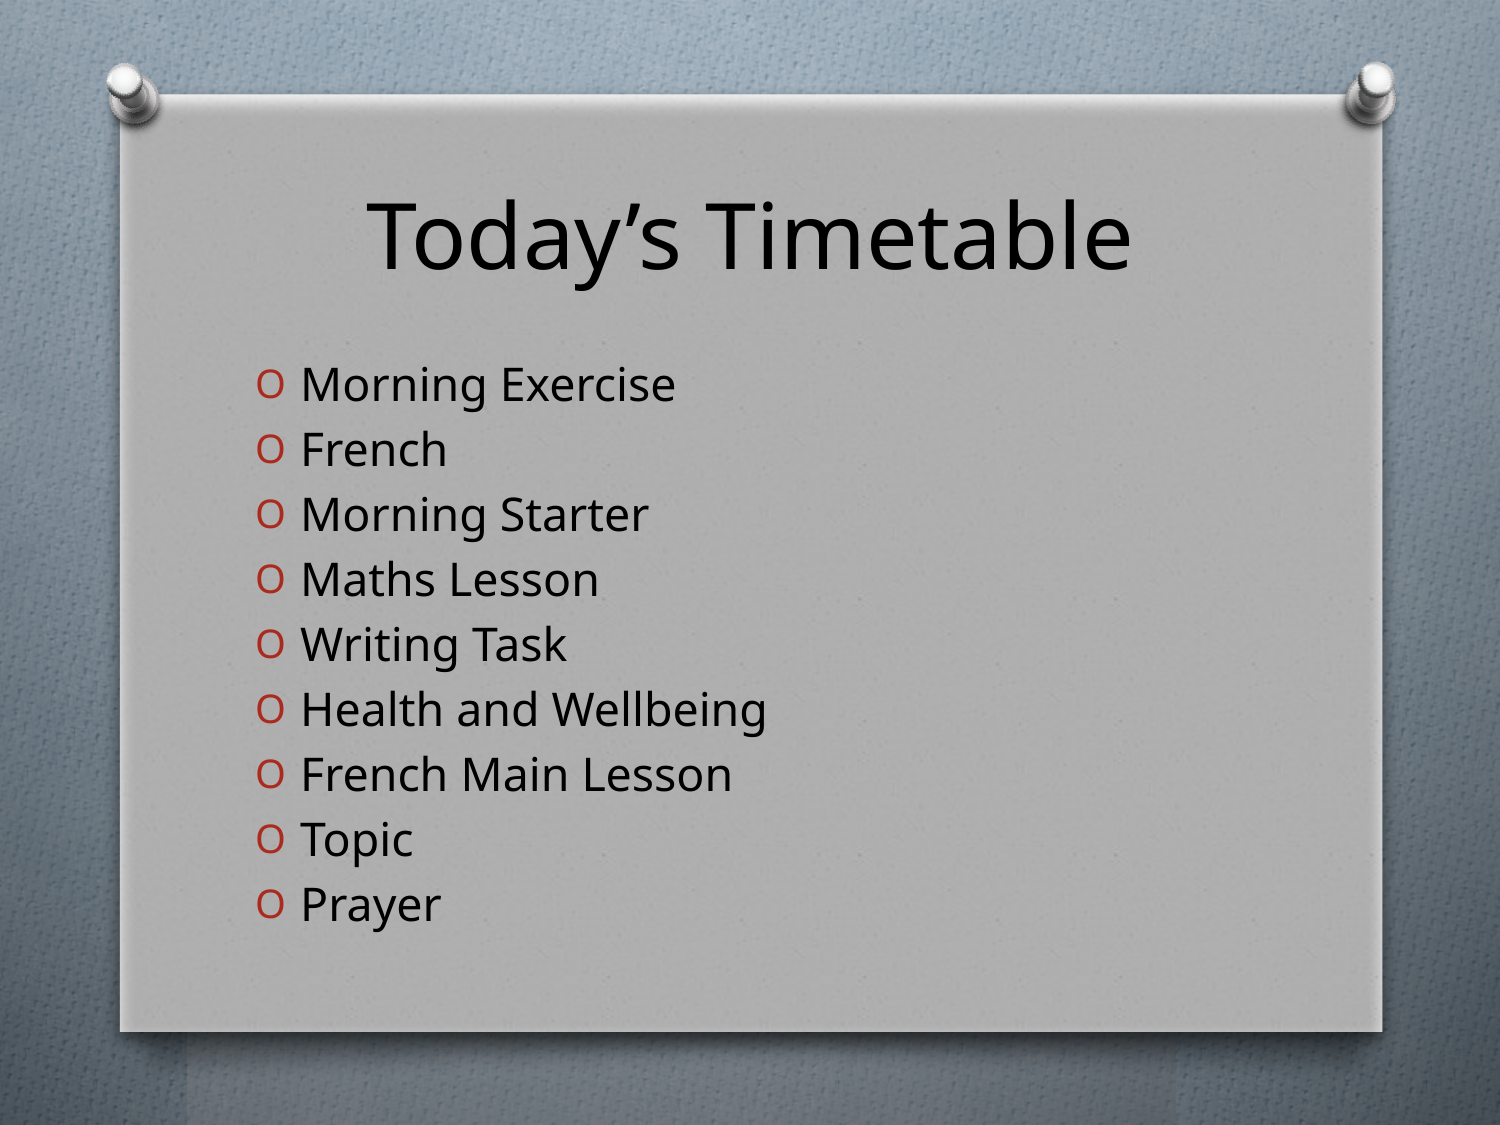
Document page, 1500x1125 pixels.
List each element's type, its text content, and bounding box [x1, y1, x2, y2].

picture [1317, 35, 1439, 156]
title Today’s Timetable [179, 134, 1323, 332]
list Morning Exercise French Morning Starter Maths Lesson Writing Task Health and Wellbeing French Main Lesson Topic Prayer [240, 347, 1257, 939]
picture [75, 29, 198, 153]
